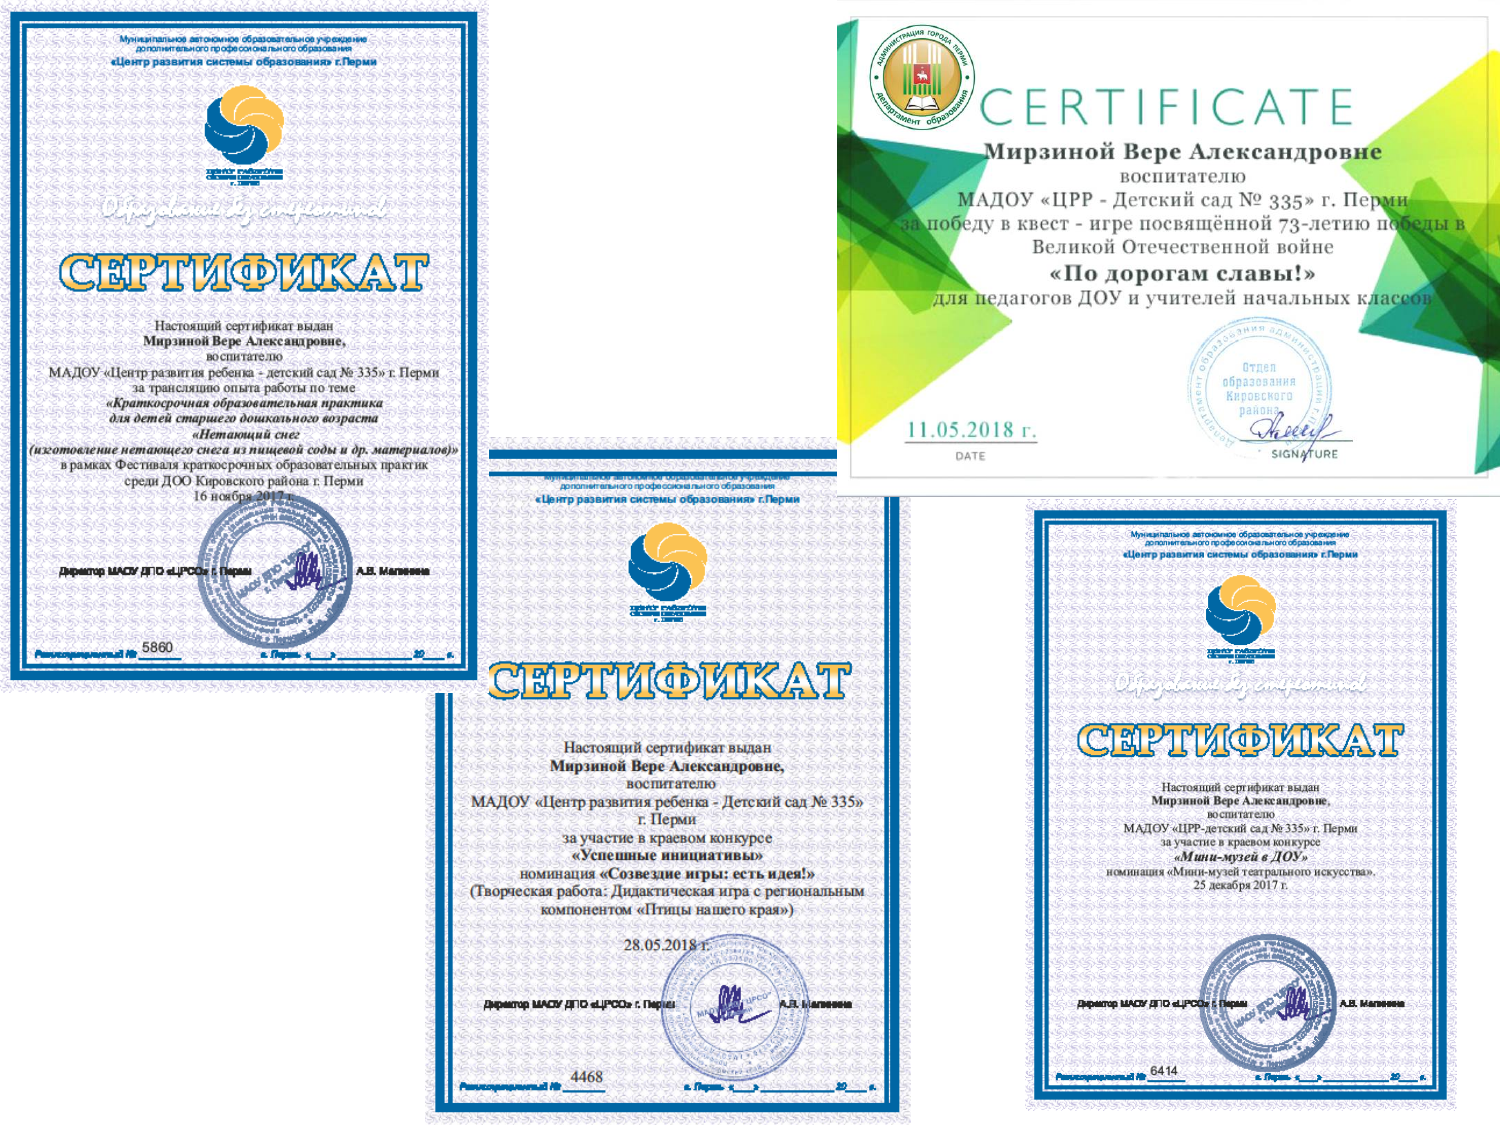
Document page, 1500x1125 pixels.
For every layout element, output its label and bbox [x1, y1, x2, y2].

picture [837, 0, 1500, 498]
text_box [1024, 499, 1457, 1111]
text_box [424, 437, 911, 1125]
text_box [0, 0, 489, 693]
